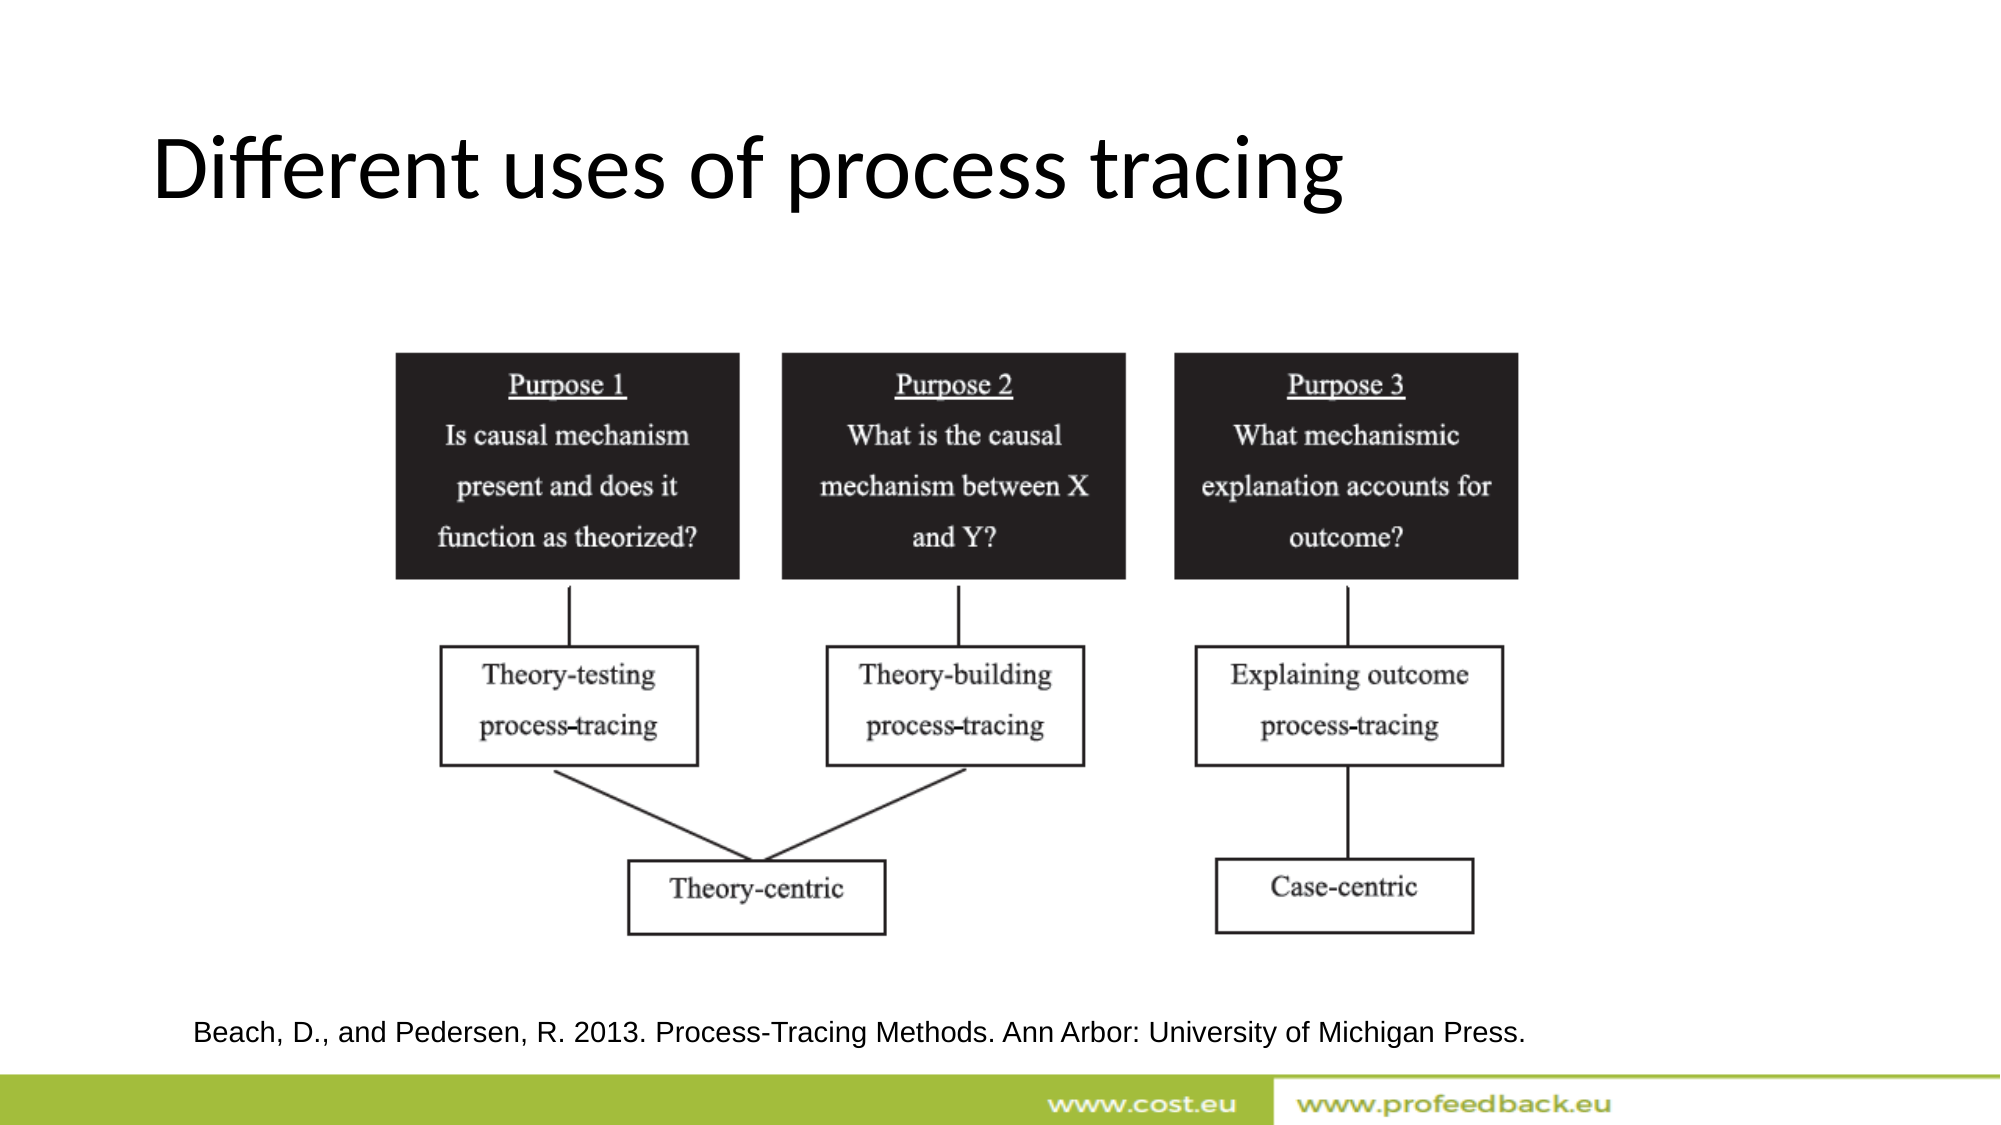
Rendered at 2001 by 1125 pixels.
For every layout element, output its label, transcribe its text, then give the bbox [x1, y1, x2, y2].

picture [382, 324, 1554, 959]
picture [0, 971, 2000, 1125]
text_box Beach, D., and Pedersen, R. 2013. Process-Tracing Methods. Ann Arbor: University of Michigan Press. [178, 1005, 1891, 1056]
title Different uses of process tracing [137, 59, 1863, 278]
